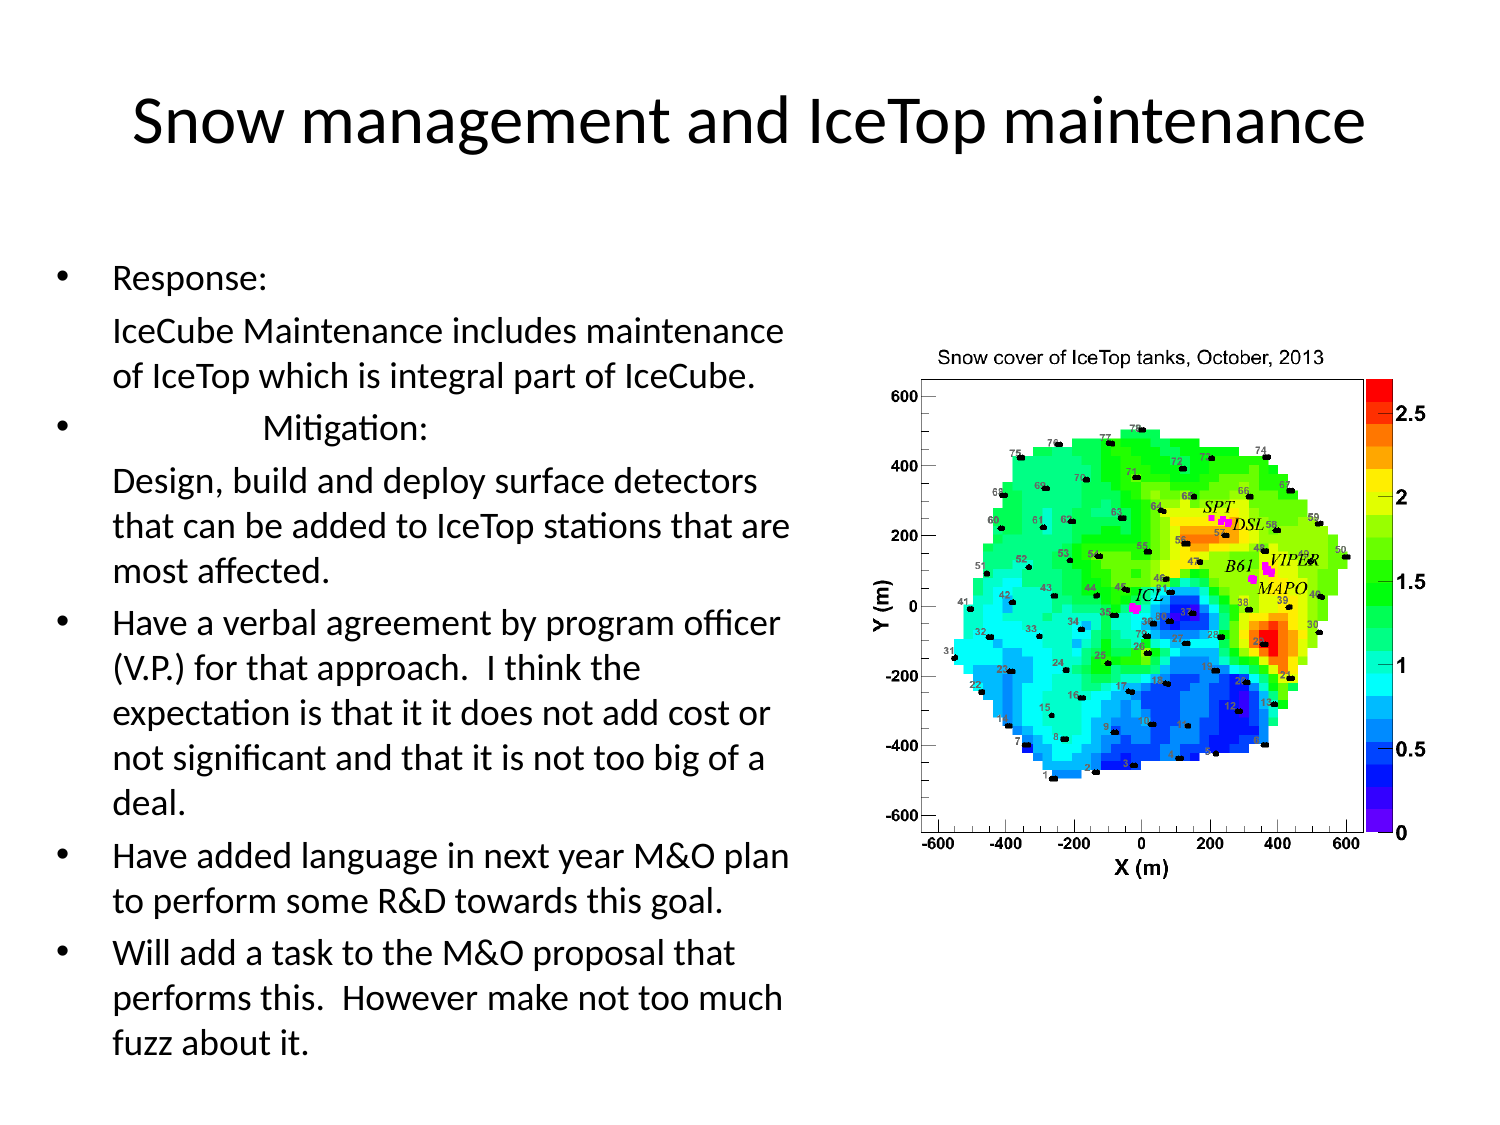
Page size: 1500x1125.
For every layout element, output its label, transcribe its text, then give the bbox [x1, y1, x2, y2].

picture [861, 322, 1459, 889]
title Snow management and IceTop maintenance [75, 45, 1425, 186]
list Response: IceCube Maintenance includes maintenance of IceTop which is integral part of IceCube. Mitigation: Design, build and deploy surface detectors that can be added to IceTop stations that are most affected. Have a verbal agreement by program officer (V.P.) for that approach. I think the expectation is that it it does not add cost or not significant and that it is not too big of a deal. Have added language in next year M&O plan to perform some R&D towards this goal. Will add a task to the M&O proposal that performs this. However make not too much fuzz about it. [40, 245, 834, 999]
